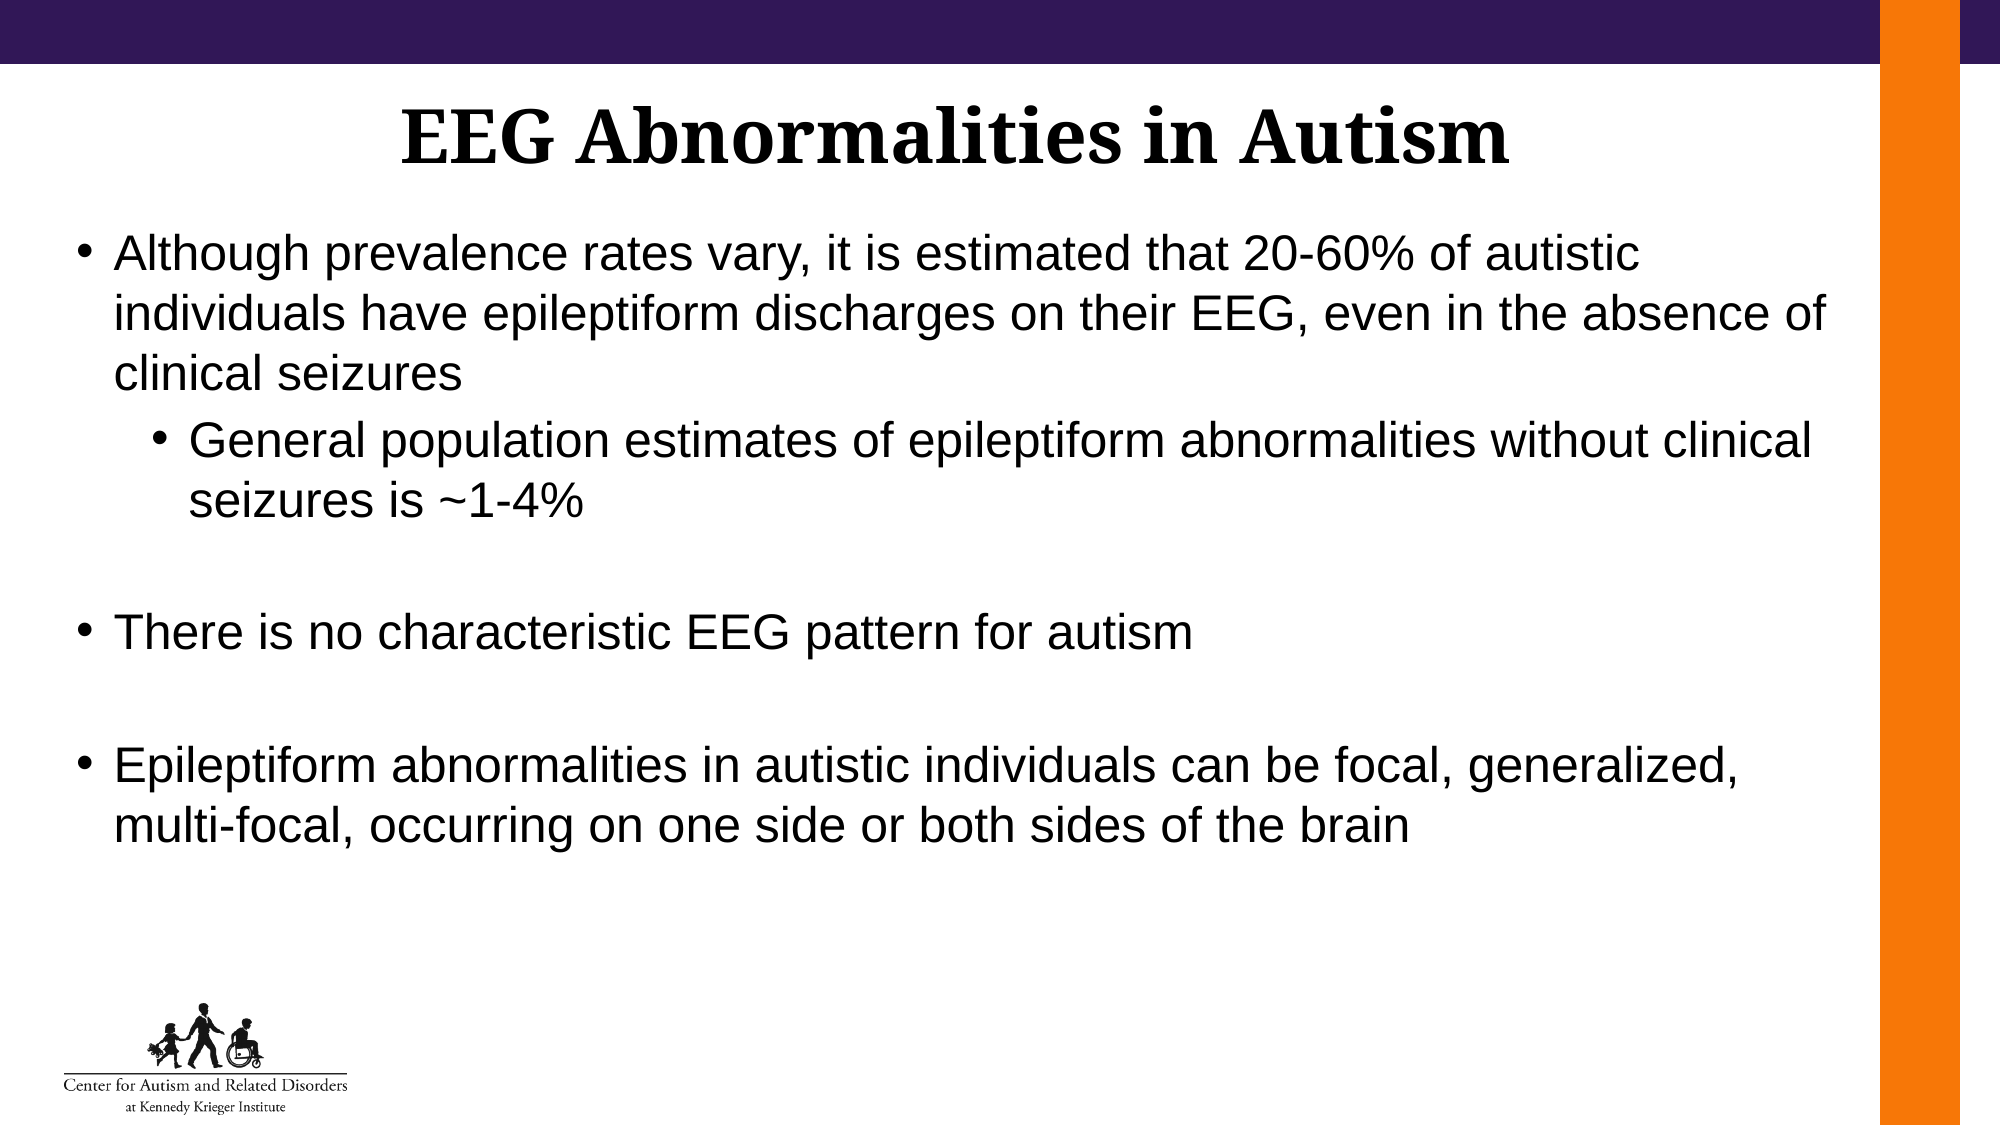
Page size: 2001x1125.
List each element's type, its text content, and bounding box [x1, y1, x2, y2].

picture [64, 1026, 347, 1115]
title EEG Abnormalities in Autism [61, 76, 1853, 192]
list Although prevalence rates vary, it is estimated that 20-60% of autistic individuals have epileptiform discharges on their EEG, even in the absence of clinical seizures General population estimates of epileptiform abnormalities without clinical seizures is ~1-4% There is no characteristic EEG pattern for autism Epileptiform abnormalities in autistic individuals can be focal, generalized, multi-focal, occurring on one side or both sides of the brain [61, 213, 1853, 1026]
